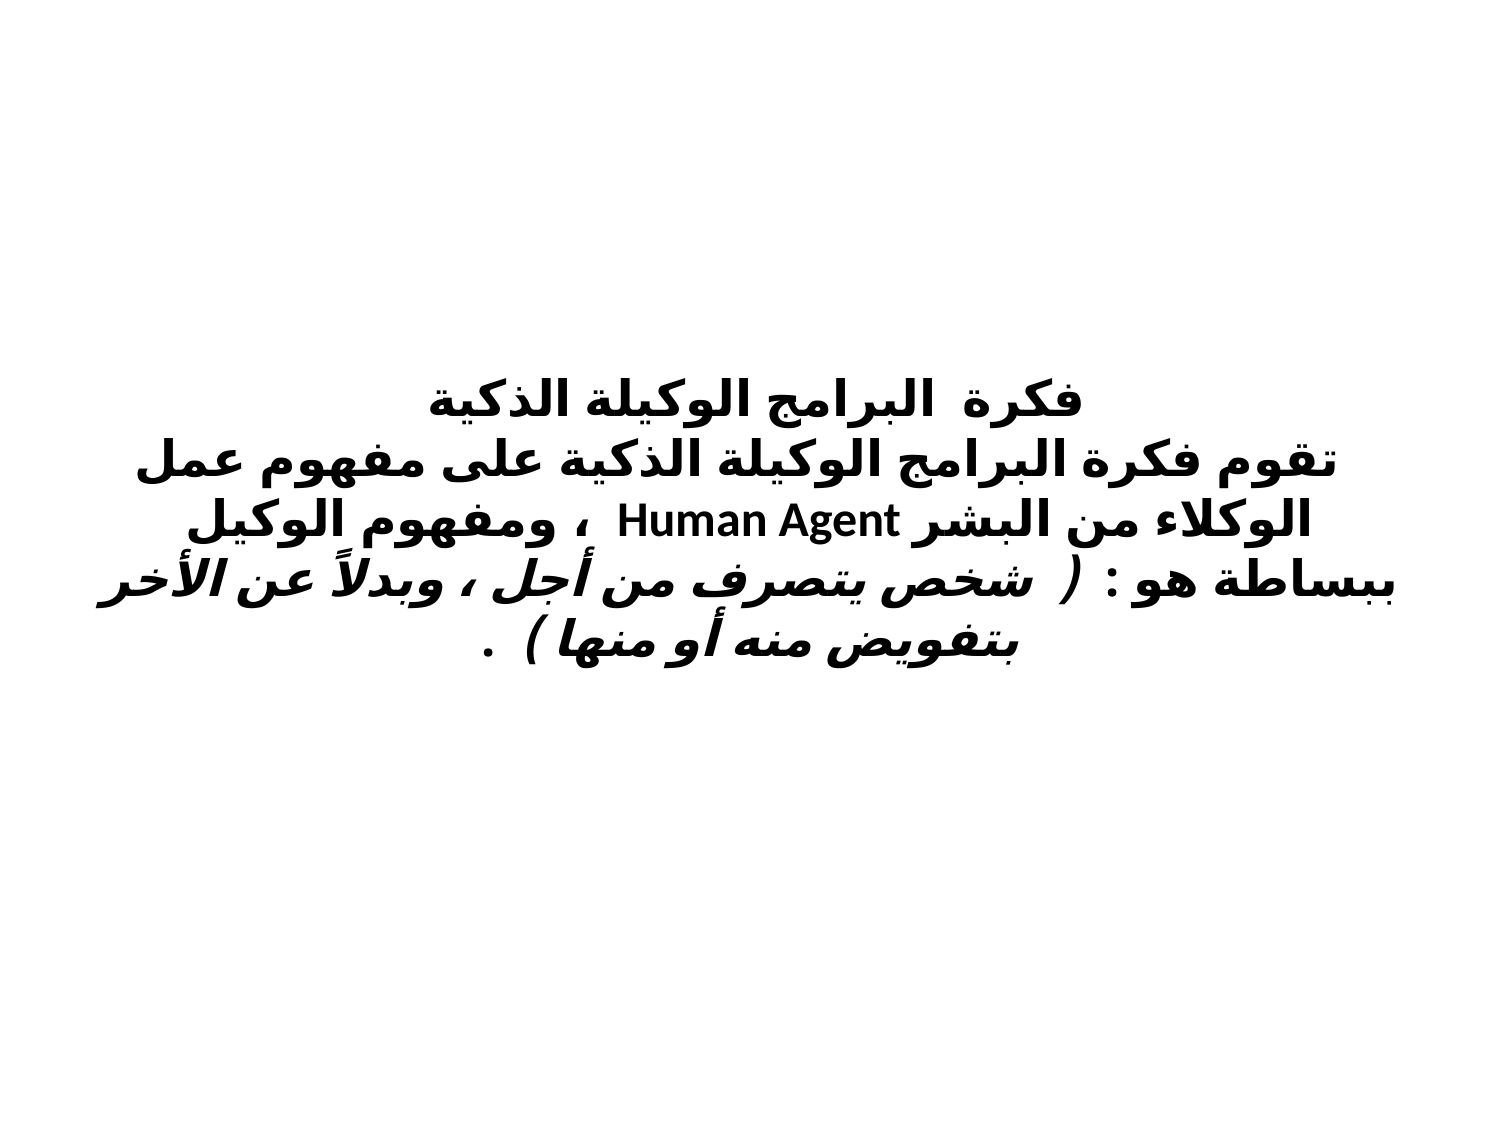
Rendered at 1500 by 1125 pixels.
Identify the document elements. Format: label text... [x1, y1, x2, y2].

title فكرة البرامج الوكيلة الذكية تقوم فكرة البرامج الوكيلة الذكية على مفهوم عمل الوكلاء من البشر Human Agent ، ومفهوم الوكيل ببساطة هو : ( شخص يتصرف من أجل ، وبدلاً عن الأخر بتفويض منه أو منها ) . [75, 45, 1425, 988]
